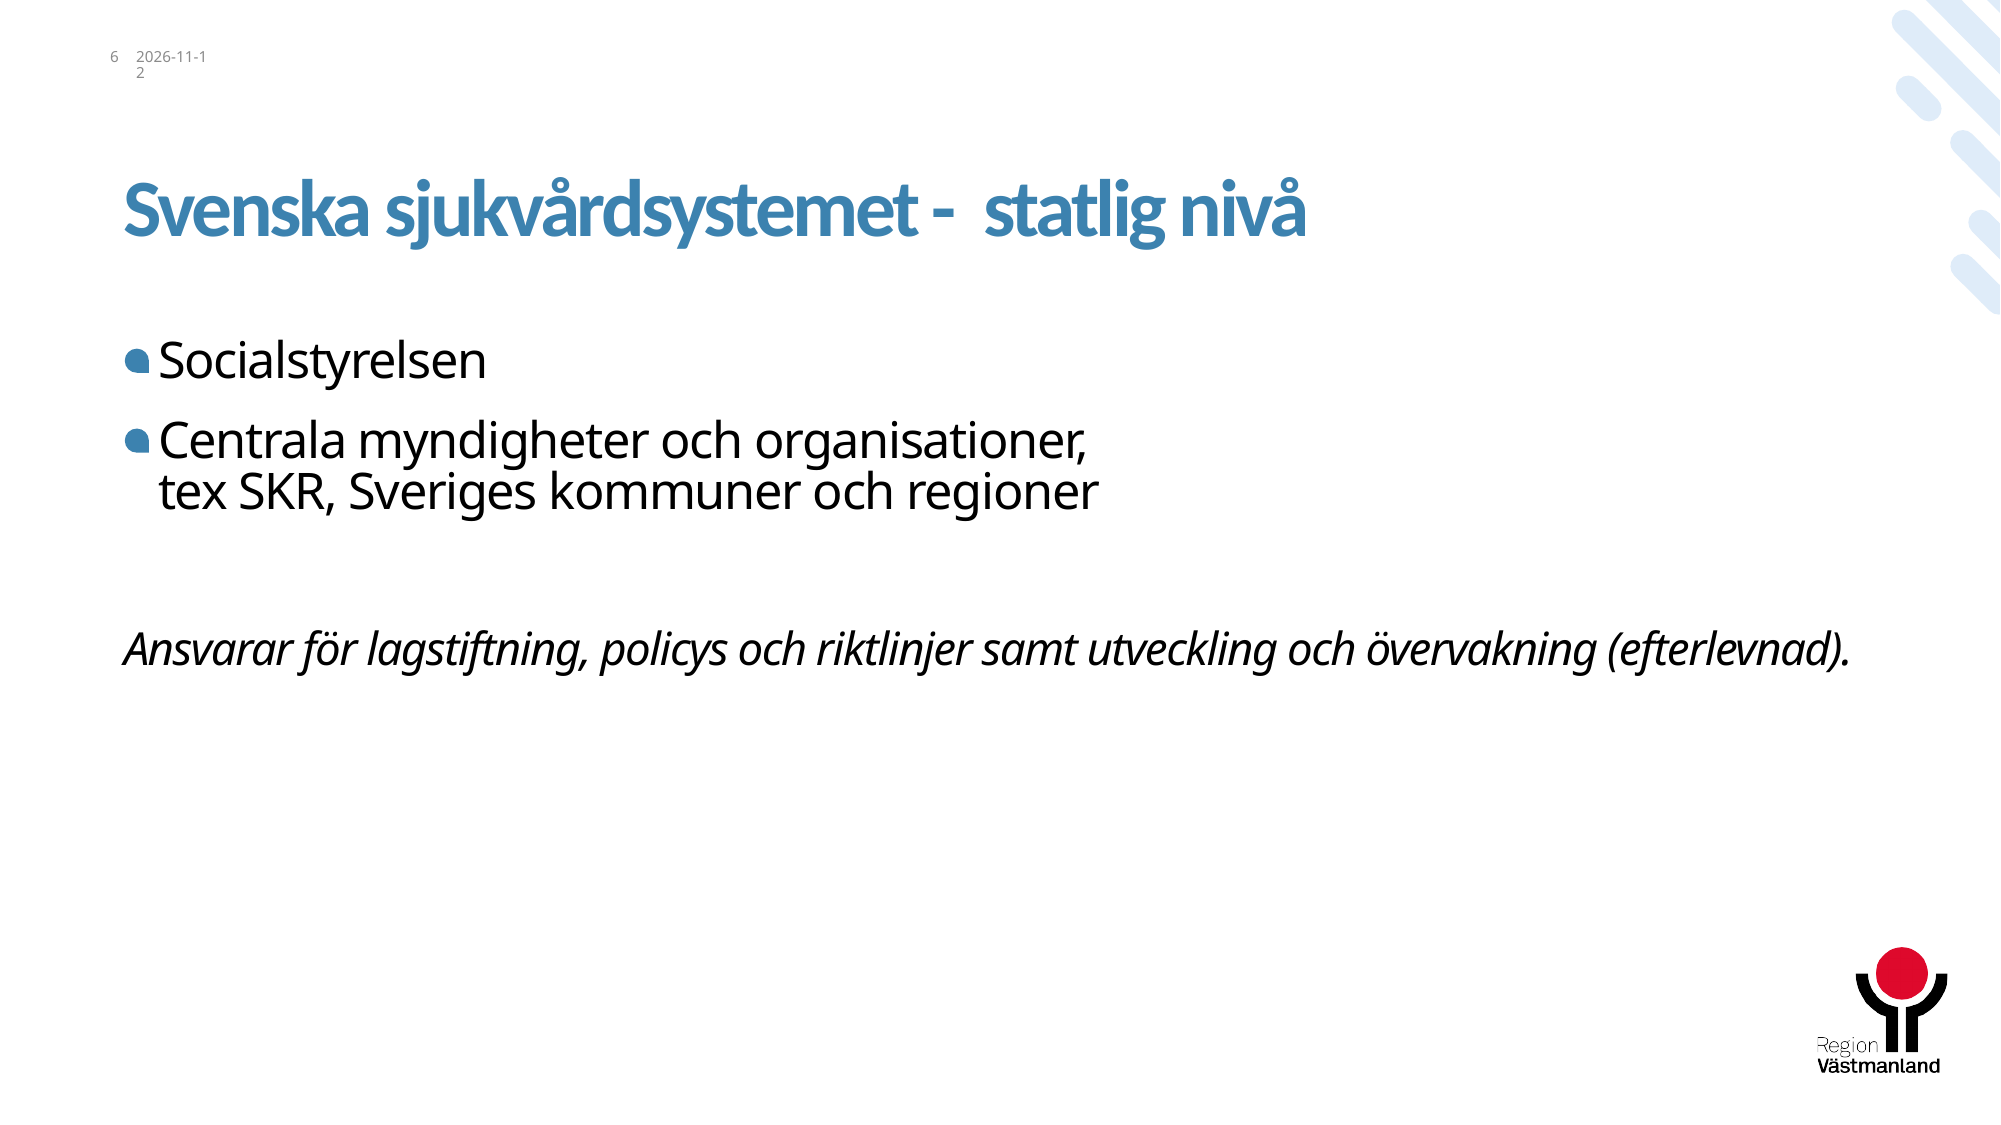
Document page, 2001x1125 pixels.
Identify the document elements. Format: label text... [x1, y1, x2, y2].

picture [1817, 947, 1948, 1073]
list Socialstyrelsen Centrala myndigheter och organisationer, tex SKR, Sveriges kommuner och regioner Ansvarar för lagstiftning, policys och riktlinjer samt utveckling och övervakning (efterlevnad). [123, 338, 1877, 934]
slide_number 6 [83, 47, 119, 67]
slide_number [136, 47, 215, 67]
title Svenska sjukvårdsystemet - statlig nivå [123, 122, 1877, 265]
